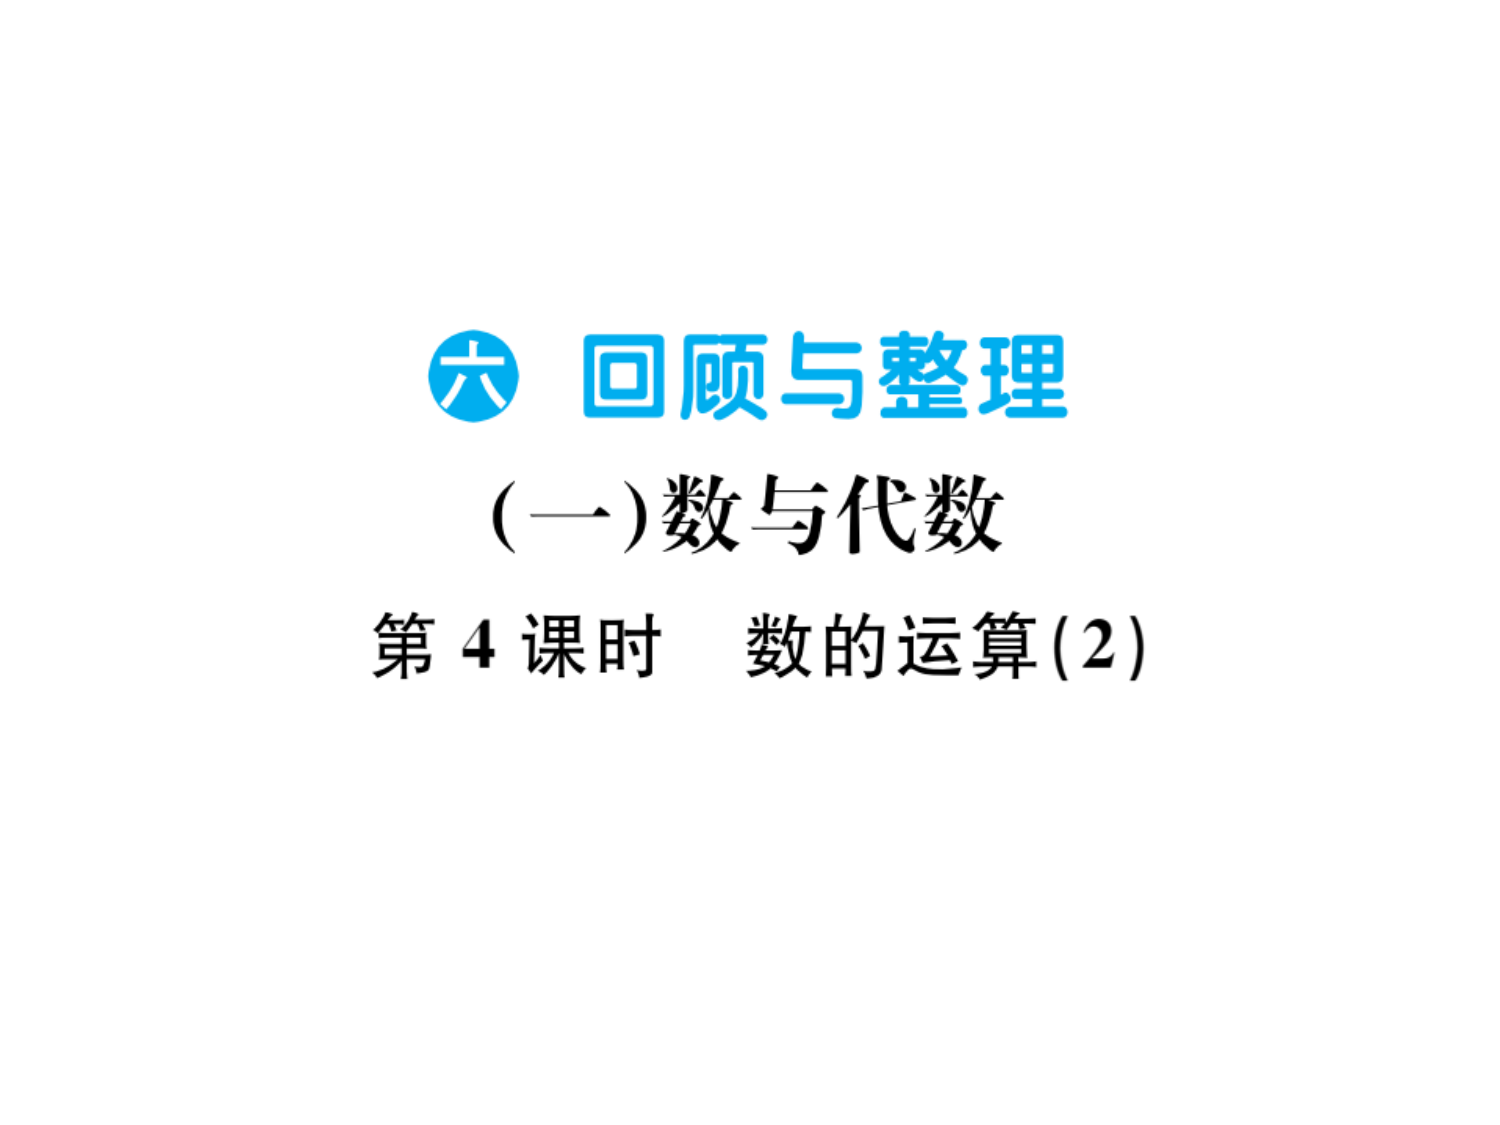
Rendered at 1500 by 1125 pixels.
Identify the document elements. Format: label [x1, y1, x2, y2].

picture [360, 597, 1150, 695]
picture [421, 317, 1079, 431]
picture [479, 467, 1021, 563]
